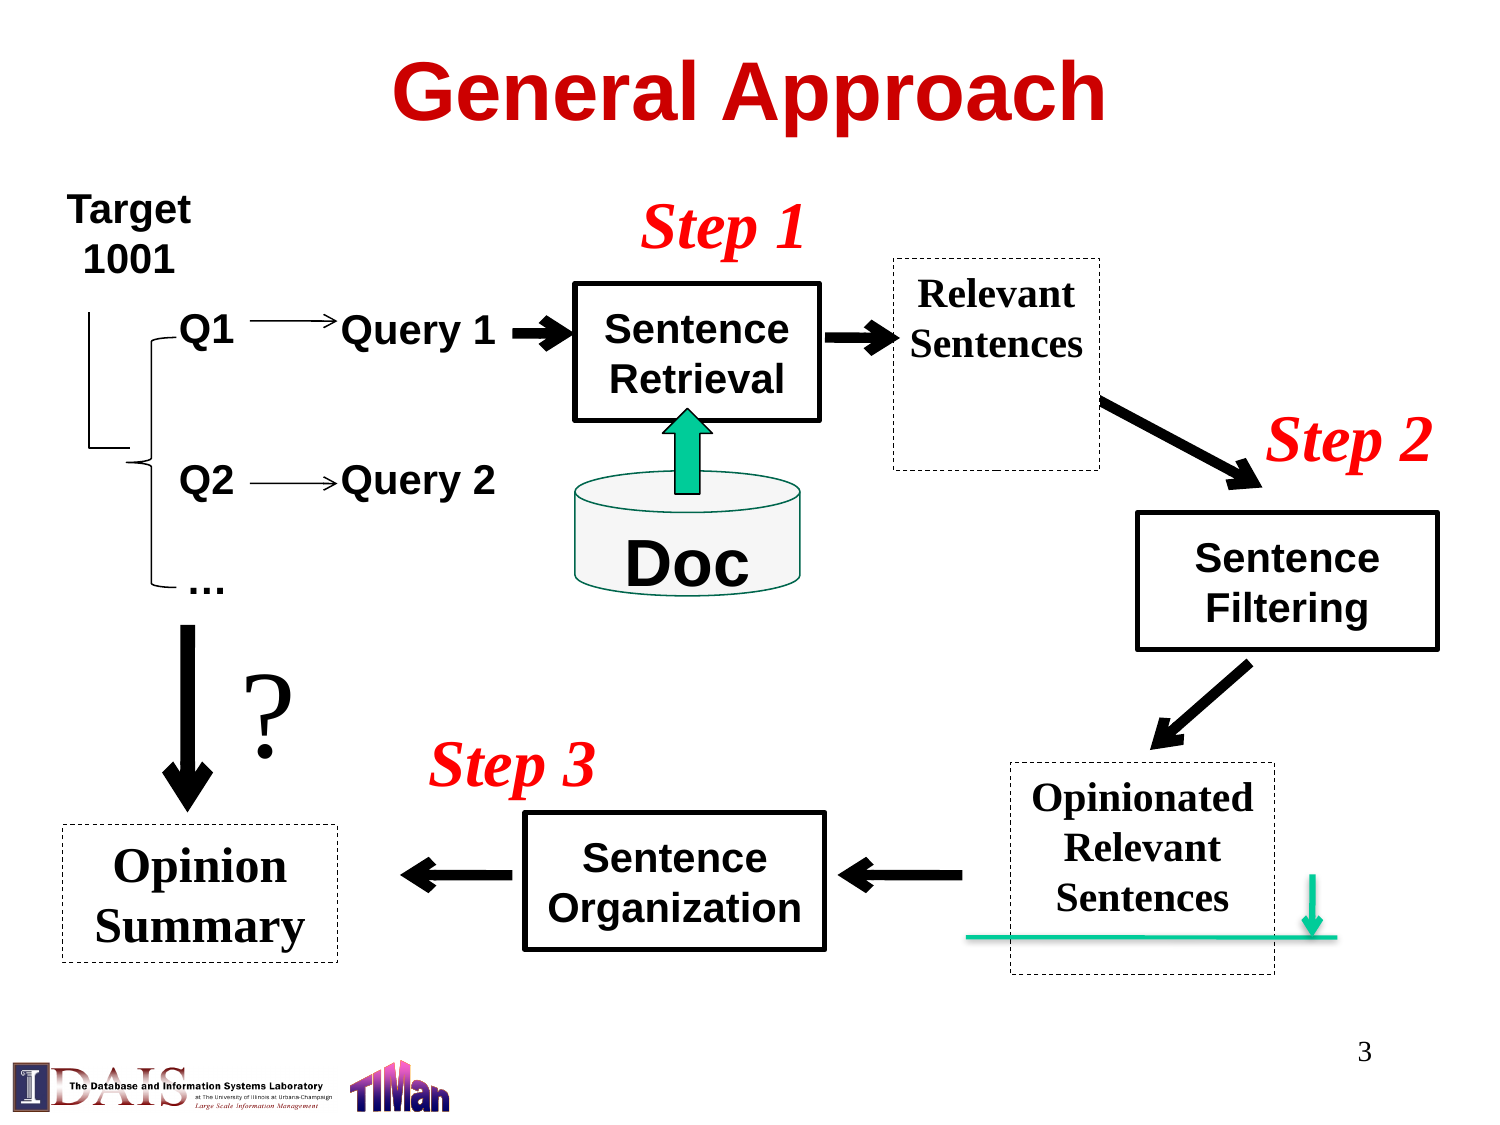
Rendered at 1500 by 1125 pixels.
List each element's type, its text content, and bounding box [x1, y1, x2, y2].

text_box [151, 337, 177, 359]
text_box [966, 874, 1338, 938]
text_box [41, 359, 178, 401]
text_box Target 1001 [51, 174, 207, 290]
text_box Q1 Q2 … [164, 294, 250, 610]
picture [12, 1062, 338, 1113]
slide_number 3 [1074, 1024, 1388, 1101]
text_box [1009, 387, 1451, 976]
text_box ? [225, 624, 311, 790]
text_box Opinion Summary [60, 823, 340, 964]
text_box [249, 174, 1101, 512]
text_box Doc [574, 521, 800, 596]
text_box [126, 409, 177, 588]
title General Approach [0, 0, 1500, 176]
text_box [399, 712, 963, 951]
